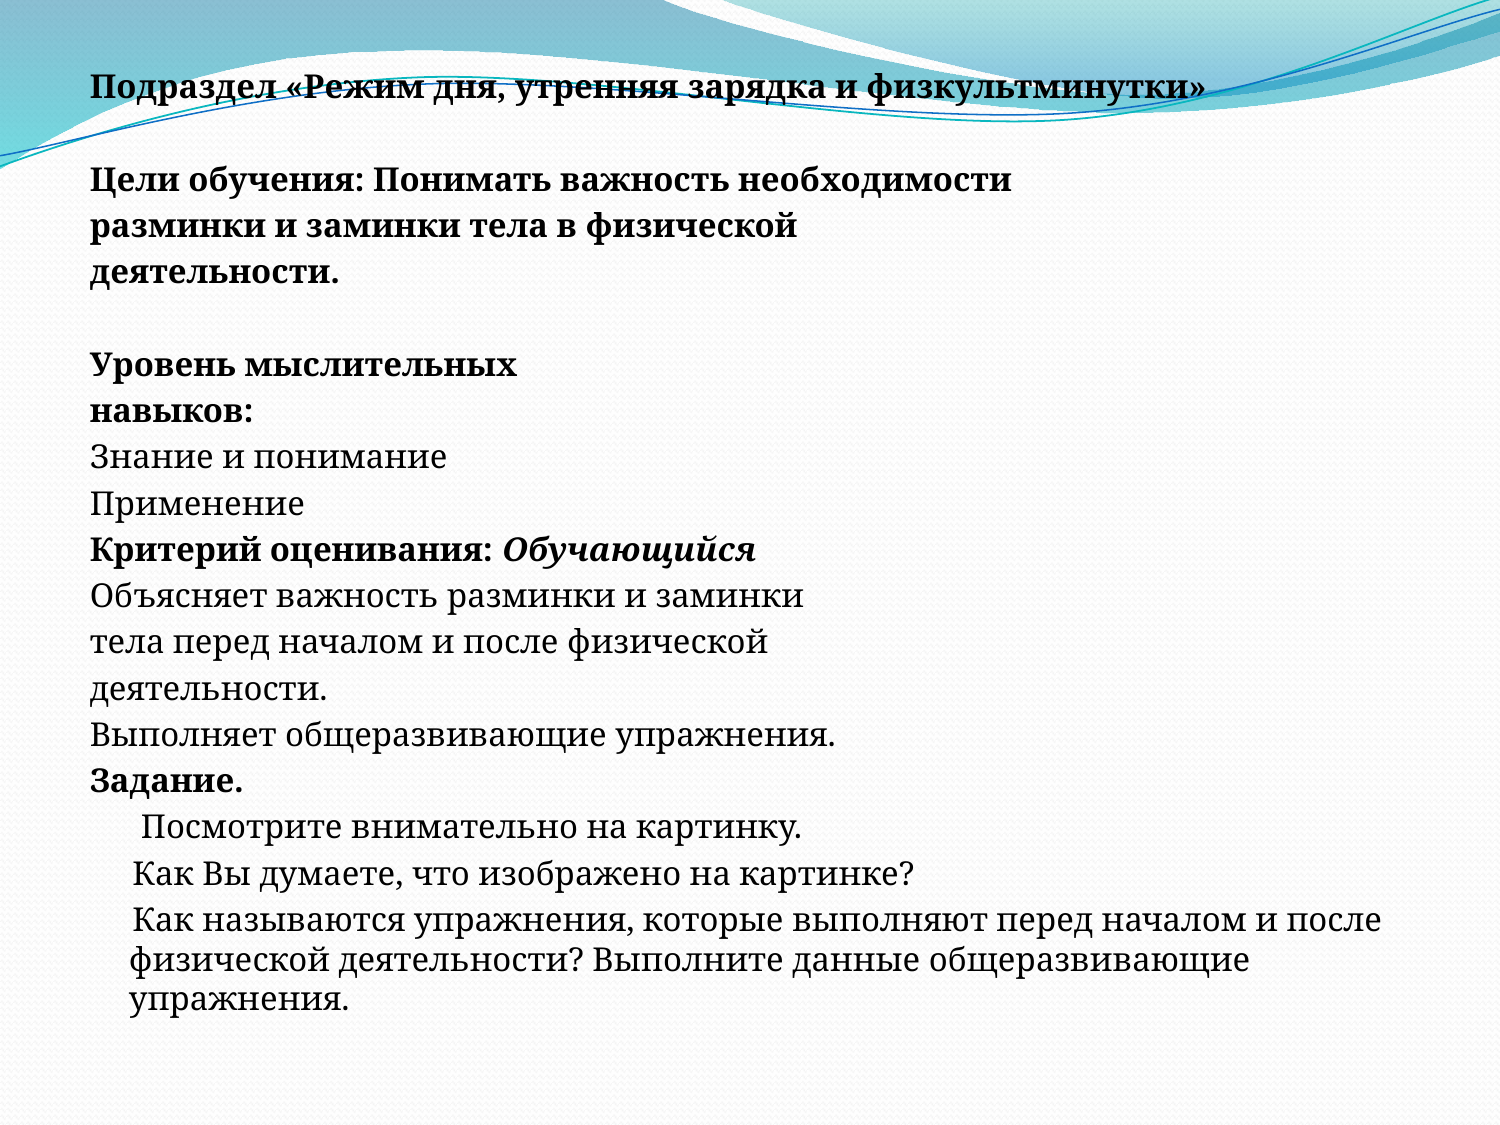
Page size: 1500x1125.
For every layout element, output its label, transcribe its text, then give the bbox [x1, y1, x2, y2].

list Подраздел «Режим дня, утренняя зарядка и физкультминутки» Цели обучения: Понимать важность необходимости разминки и заминки тела в физической деятельности. Уровень мыслительных навыков: Знание и понимание Применение Критерий оценивания: Обучающийся Объясняет важность разминки и заминки тела перед началом и после физической деятельности. Выполняет общеразвивающие упражнения. Задание. Посмотрите внимательно на картинку. Как Вы думаете, что изображено на картинке? Как называются упражнения, которые выполняют перед началом и после физической деятельности? Выполните данные общеразвивающие упражнения. [75, 58, 1425, 1038]
